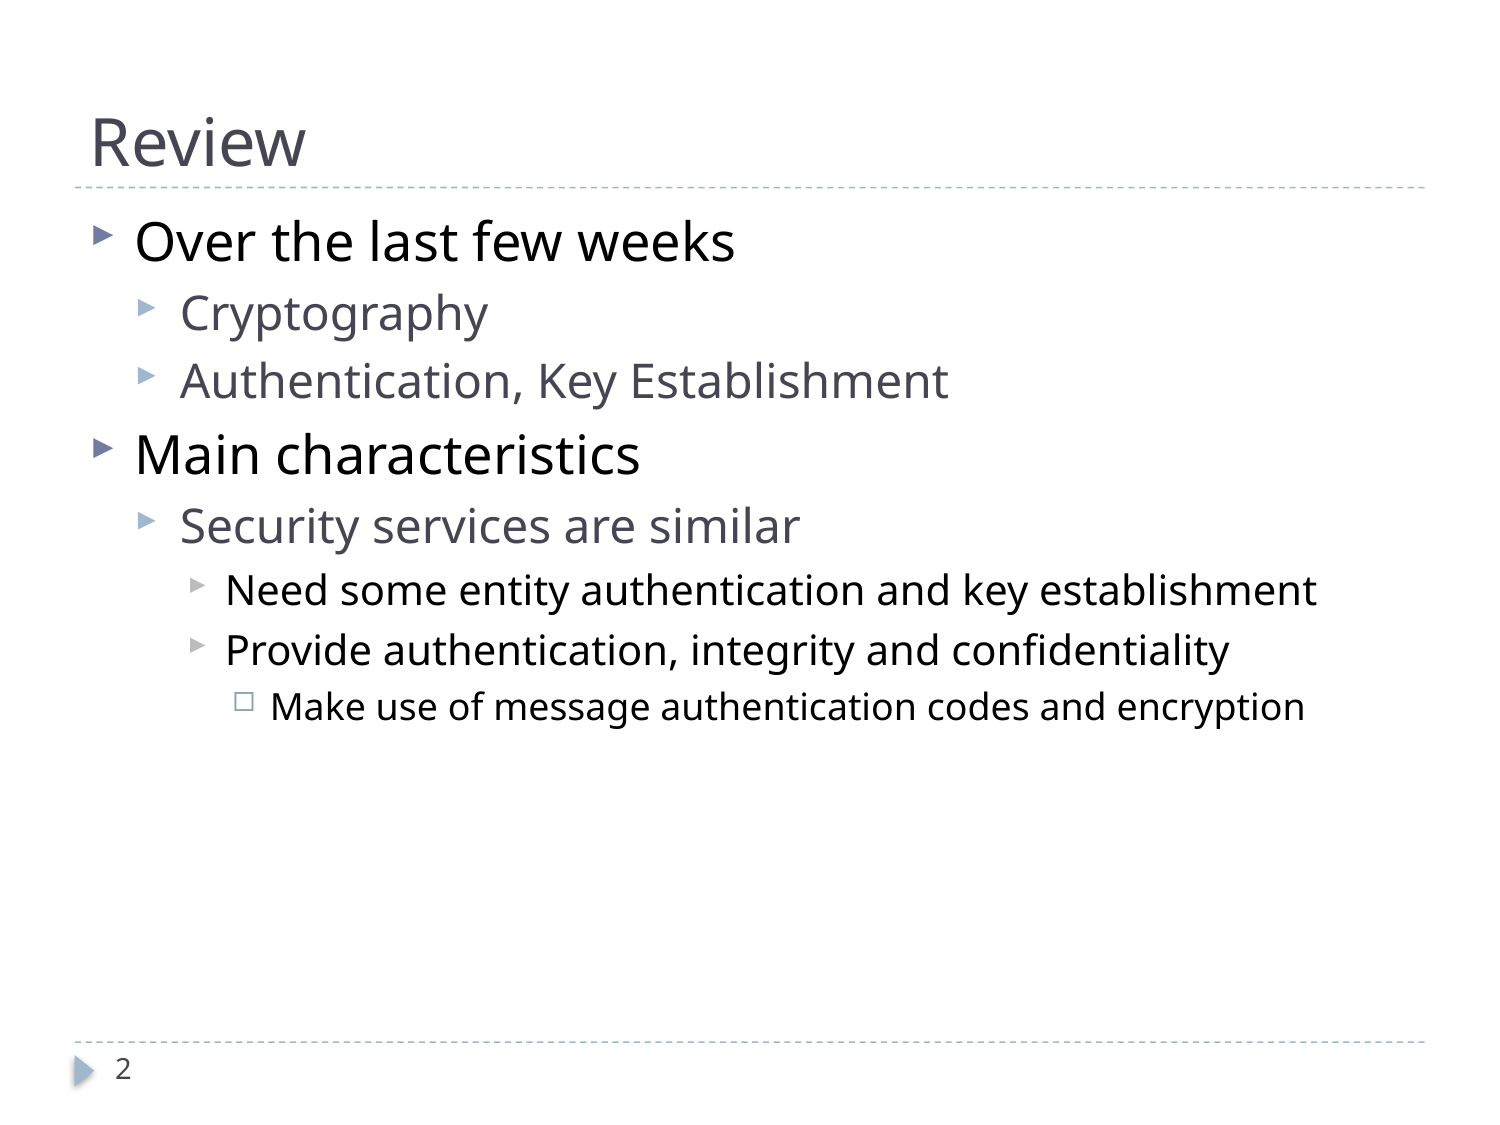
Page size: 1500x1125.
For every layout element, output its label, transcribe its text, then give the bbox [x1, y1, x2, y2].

list Over the last few weeks Cryptography Authentication, Key Establishment Main characteristics Security services are similar Need some entity authentication and key establishment Provide authentication, integrity and confidentiality Make use of message authentication codes and encryption [75, 200, 1425, 1010]
title Review [75, 24, 1425, 188]
slide_number 2 [100, 1042, 426, 1103]
